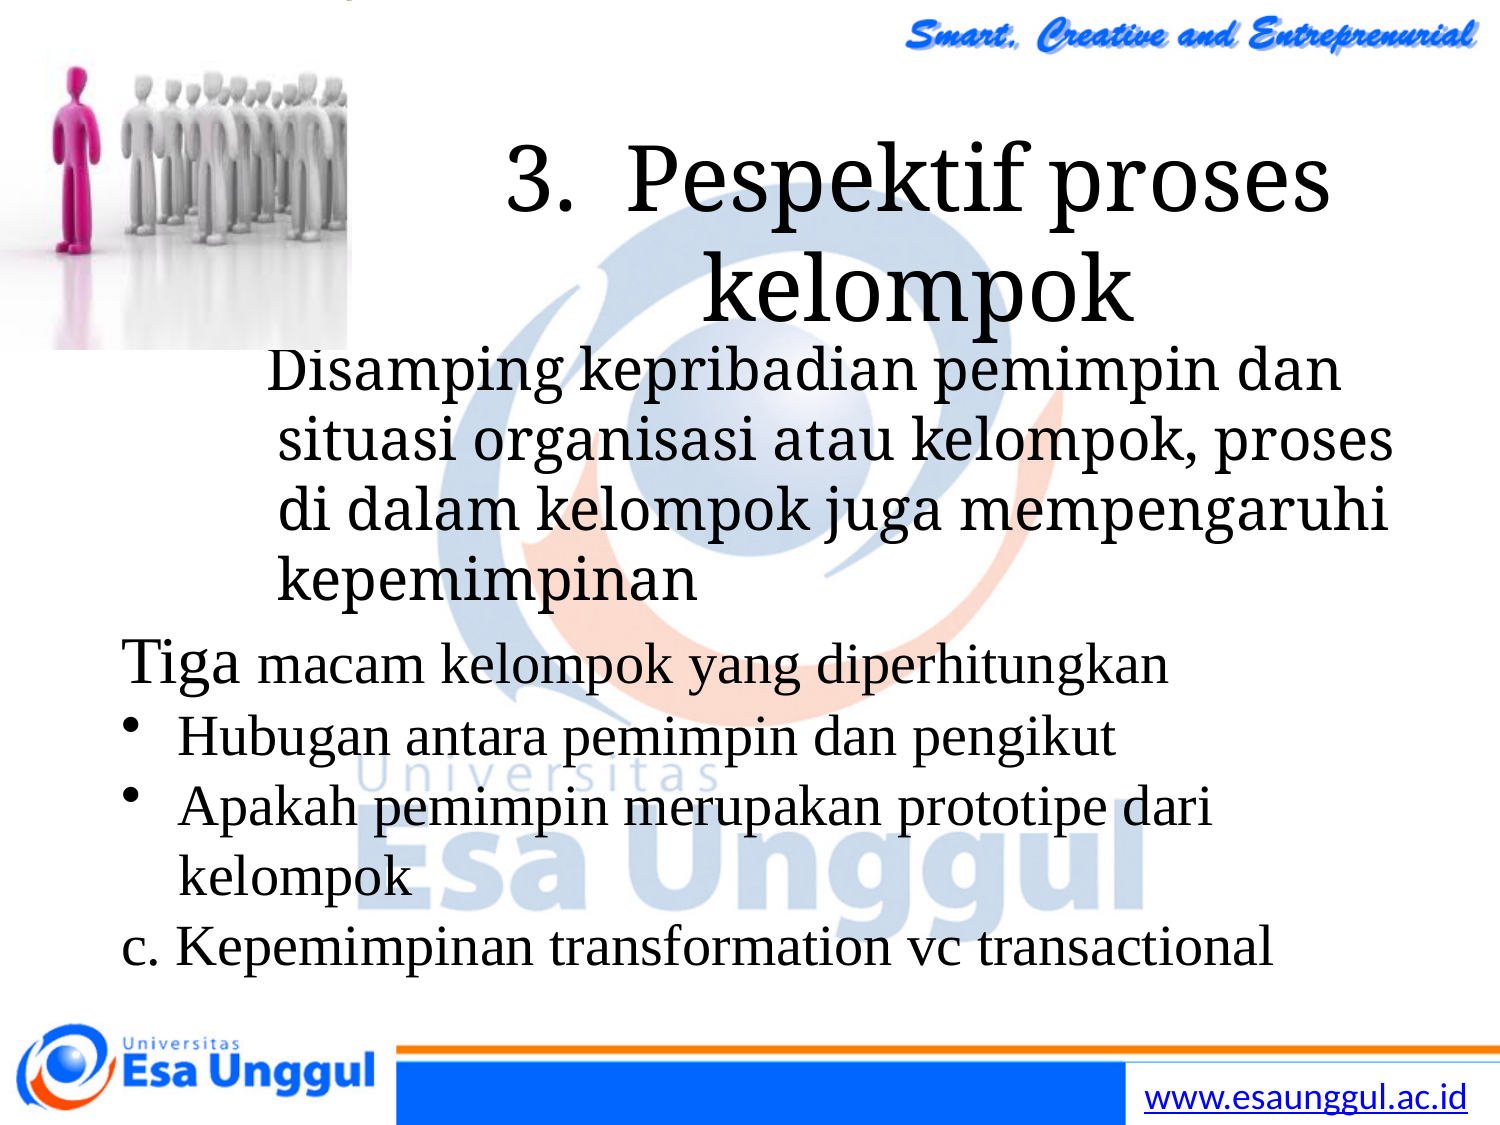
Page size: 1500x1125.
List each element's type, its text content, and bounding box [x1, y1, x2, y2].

title 3. Pespektif proses kelompok [355, 112, 1500, 300]
text_box Tiga macam kelompok yang diperhitungkan Hubugan antara pemimpin dan pengikut Apakah pemimpin merupakan prototipe dari kelompok c. Kepemimpinan transformation vc transactional [106, 609, 1403, 1125]
list Disamping kepribadian pemimpin dan situasi organisasi atau kelompok, proses di dalam kelompok juga mempengaruhi kepemimpinan [99, 324, 1450, 600]
picture [0, 0, 1500, 1125]
